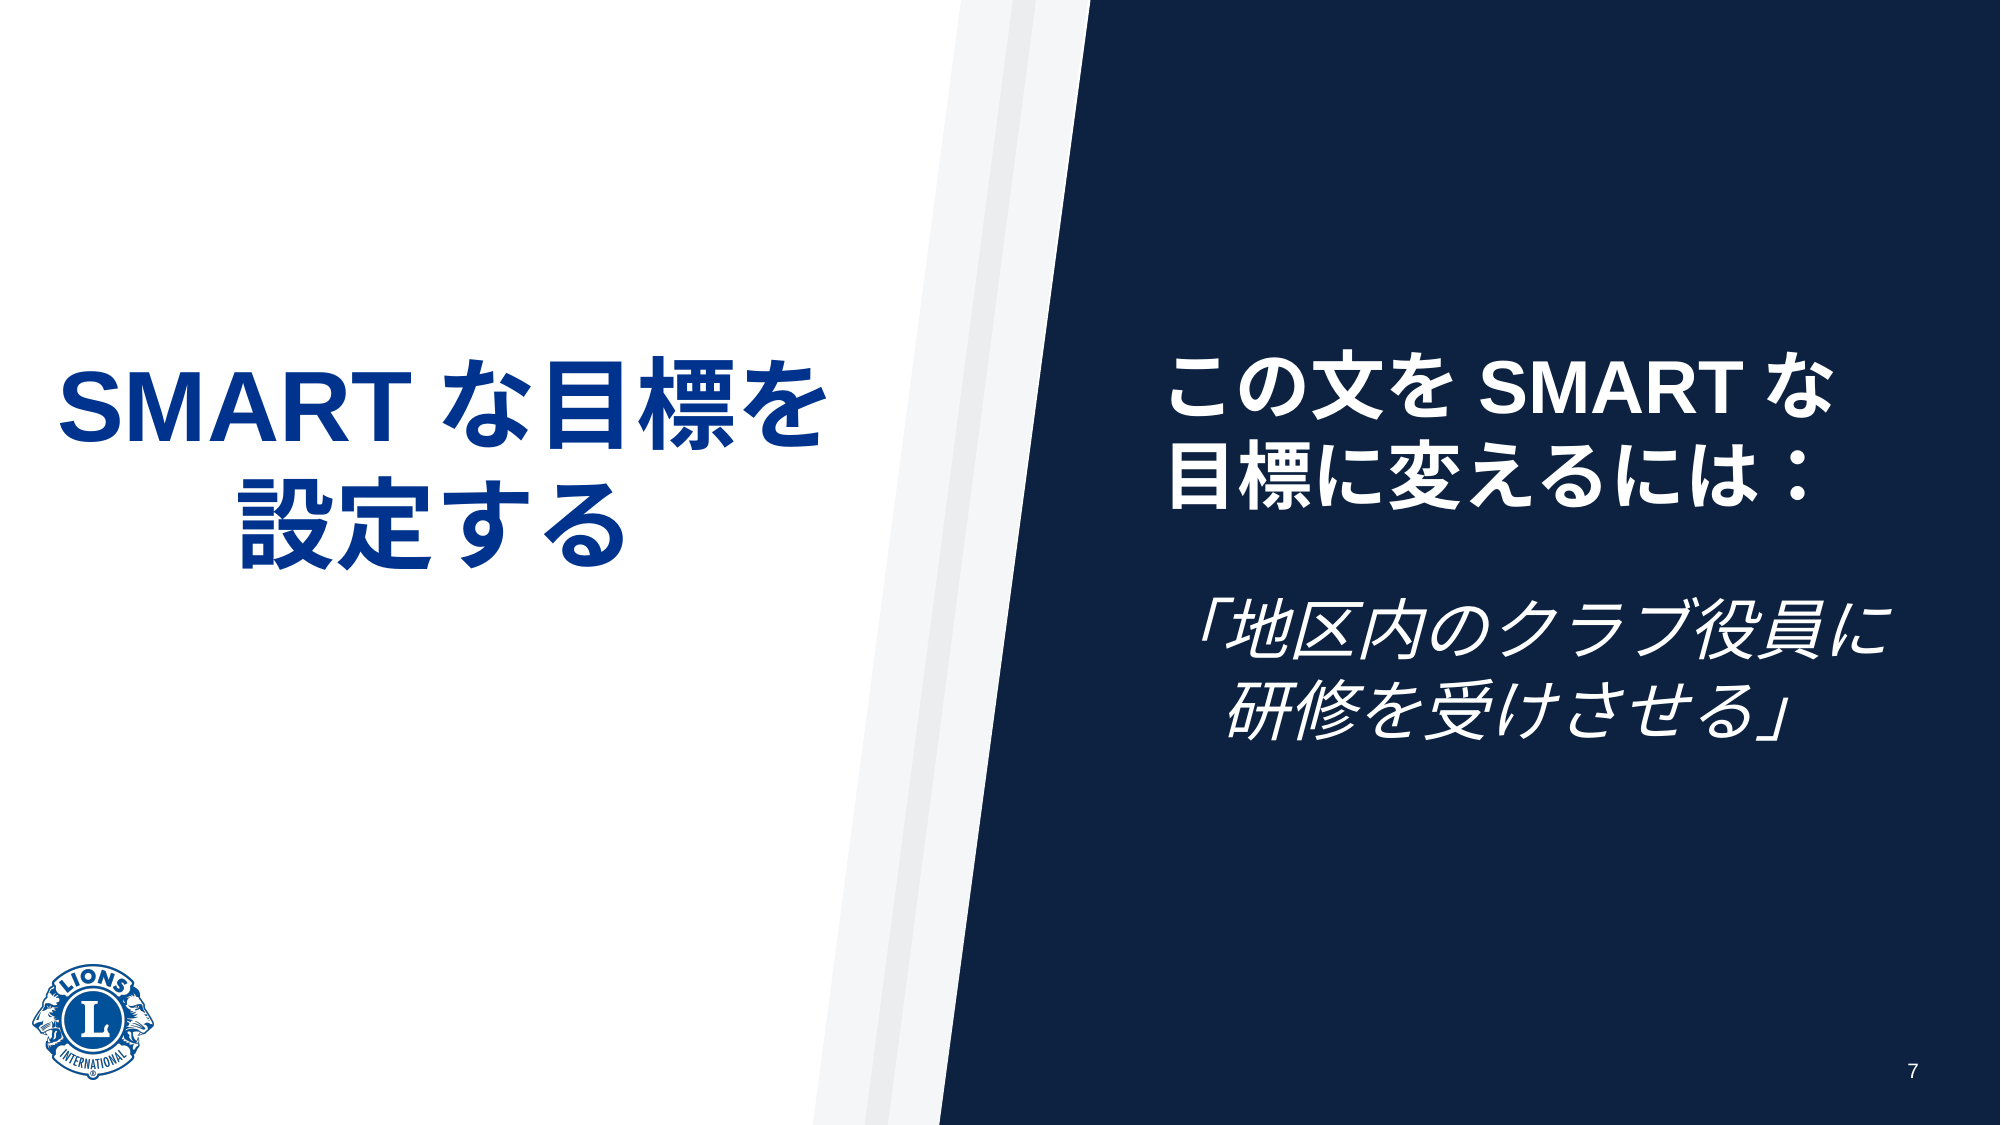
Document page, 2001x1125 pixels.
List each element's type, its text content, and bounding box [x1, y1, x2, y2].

text_box [1088, 0, 1092, 27]
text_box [812, 0, 1088, 1125]
text_box この文をSMARTな 目標に変えるには： [1088, 332, 1949, 451]
text_box [0, 0, 812, 1125]
text_box 「地区内のクラブ役員に 研修を受けさせる」 [1136, 580, 1908, 756]
text_box [1088, 0, 2000, 1125]
text_box 6 [1892, 1049, 2000, 1125]
text_box SMARTな目標を設定する [29, 333, 812, 709]
picture [32, 964, 154, 1080]
